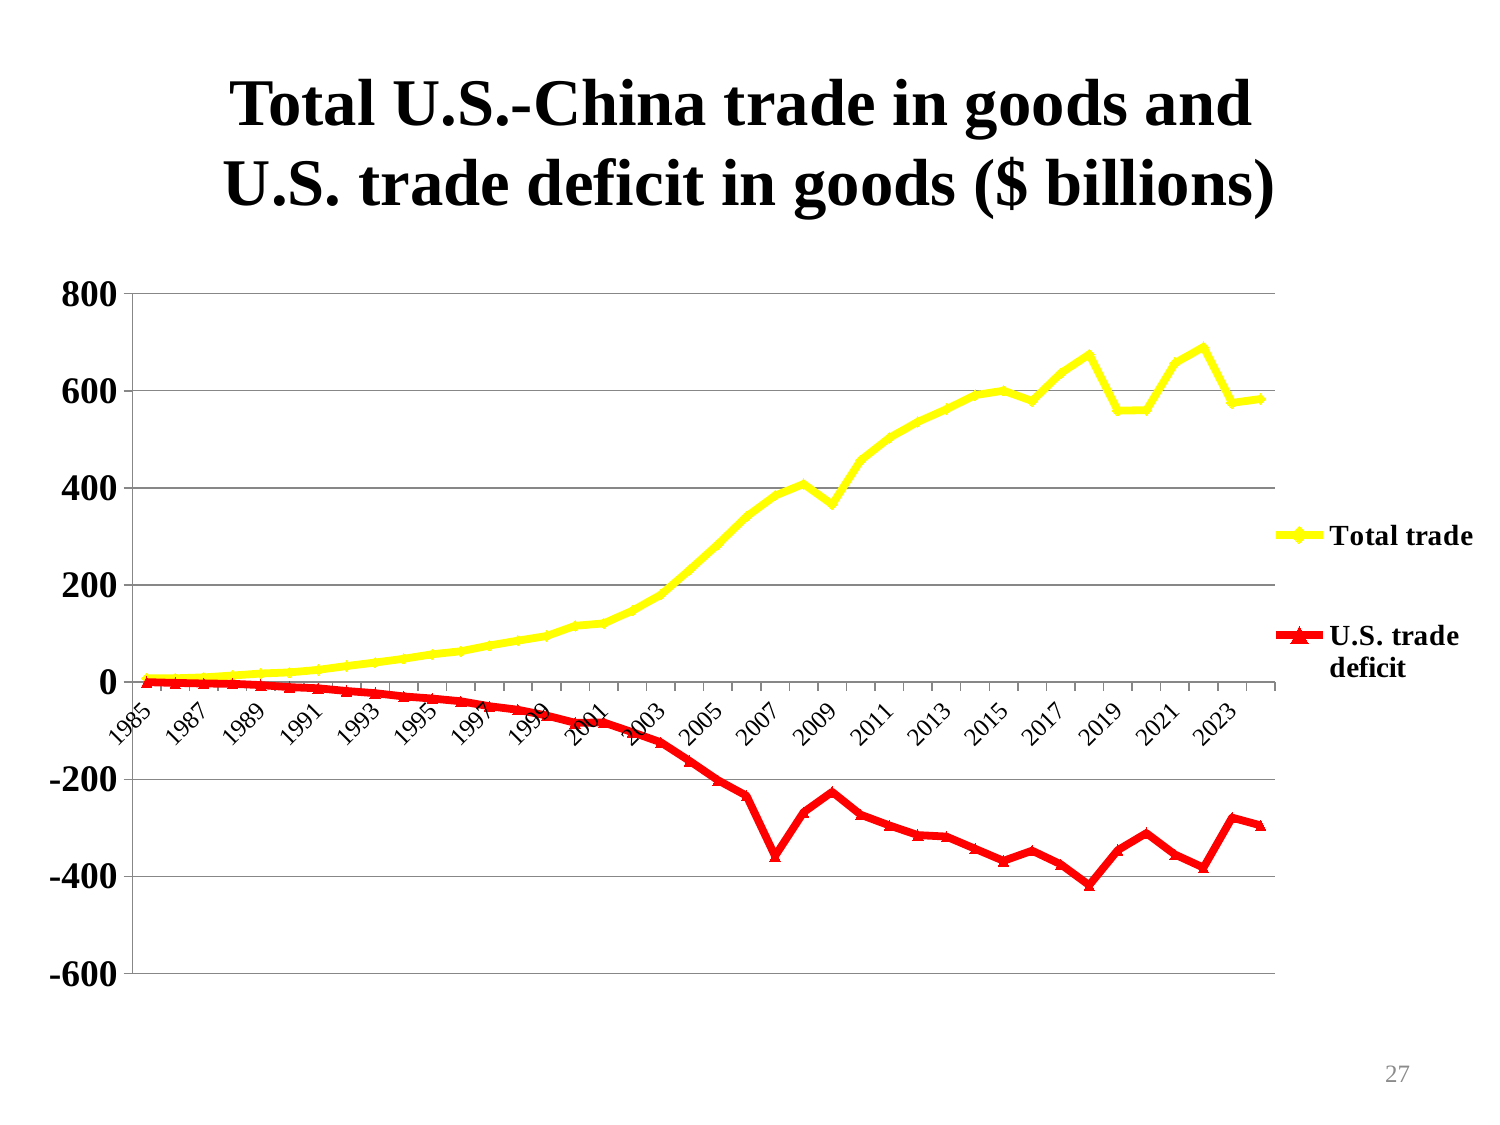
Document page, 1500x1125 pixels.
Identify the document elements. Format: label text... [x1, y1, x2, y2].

slide_number 27 [1074, 1042, 1425, 1103]
title Total U.S.-China trade in goods and U.S. trade deficit in goods ($ billions) [75, 45, 1425, 233]
chart [24, 262, 1500, 1006]
